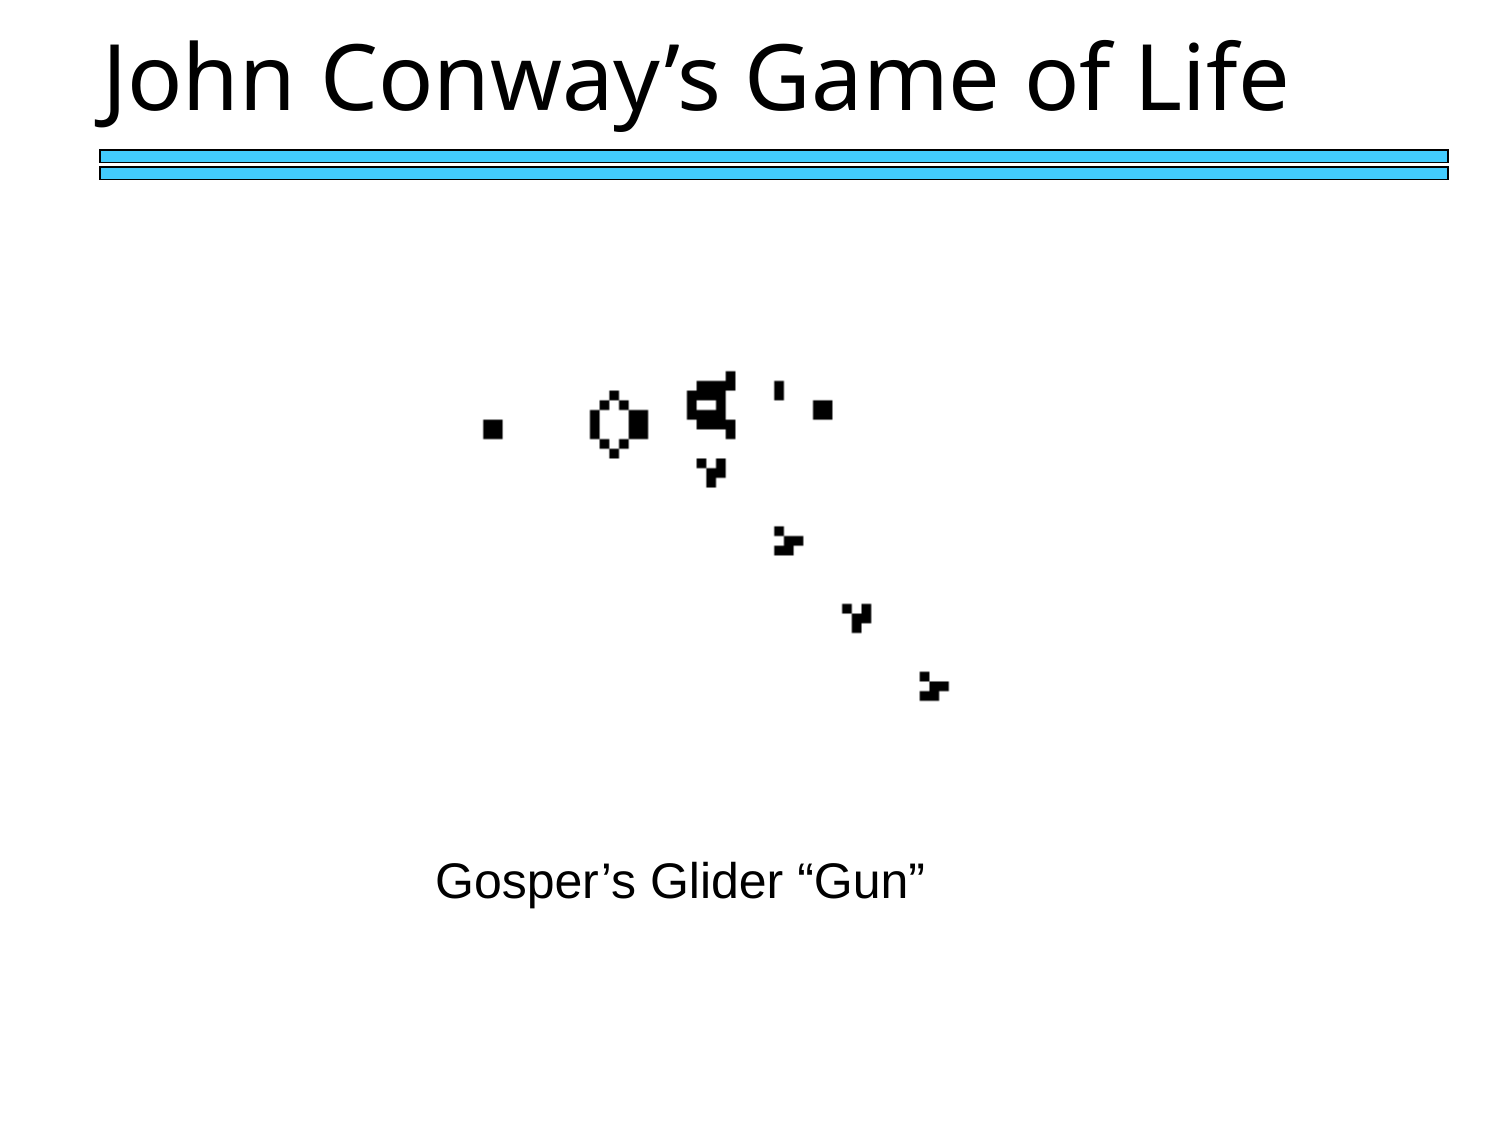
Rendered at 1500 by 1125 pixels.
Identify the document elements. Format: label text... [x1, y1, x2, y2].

title John Conway’s Game of Life [87, 0, 1363, 175]
picture [474, 362, 959, 711]
text_box Gosper’s Glider “Gun” [428, 848, 1100, 922]
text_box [99, 149, 1449, 180]
